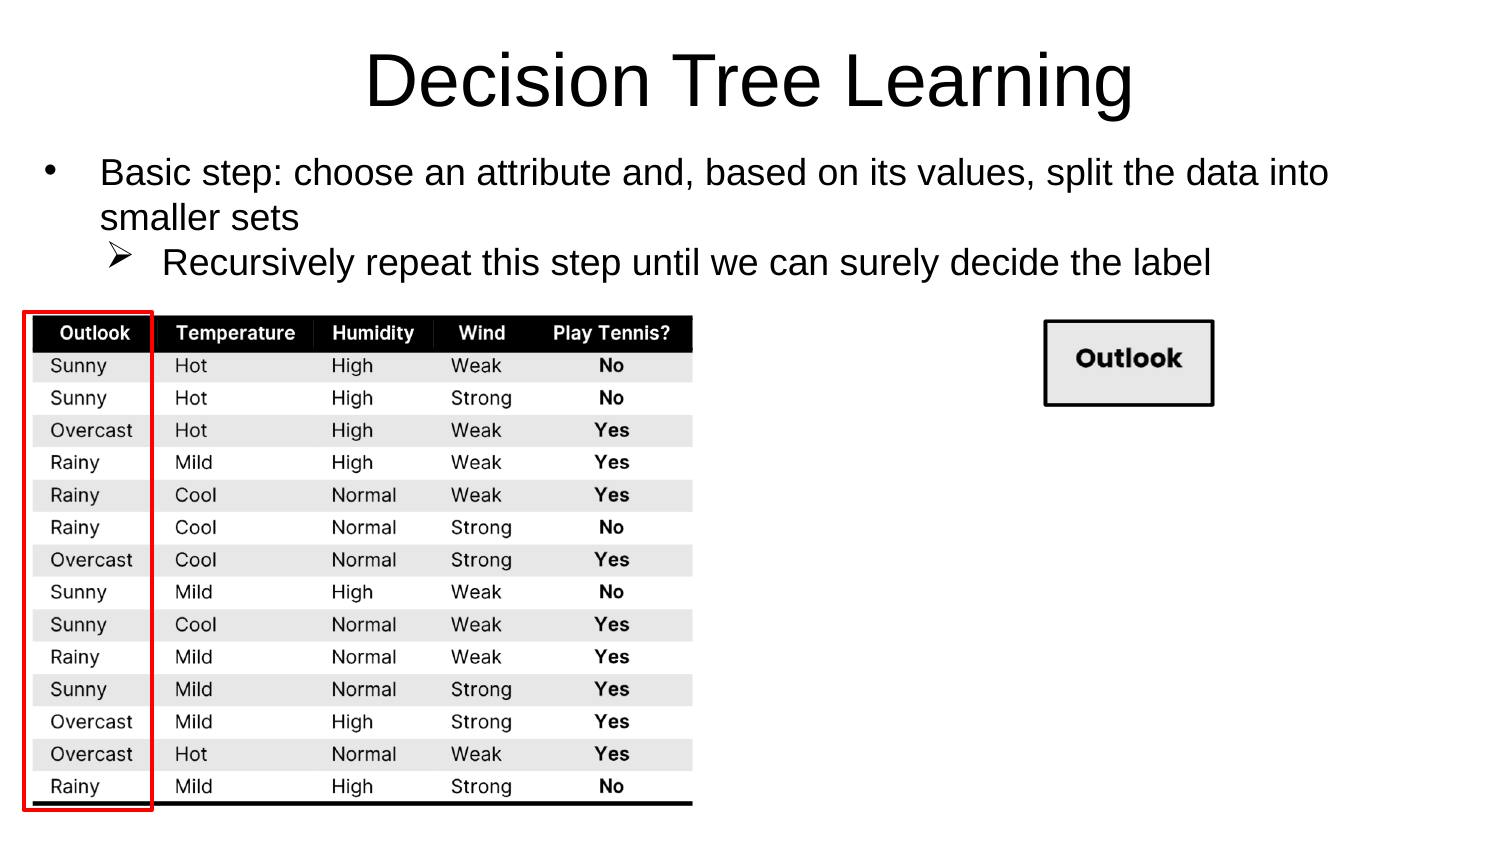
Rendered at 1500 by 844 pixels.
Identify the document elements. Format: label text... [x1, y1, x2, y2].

text_box Basic step: choose an attribute and, based on its values, split the data into smaller sets Recursively repeat this step until we can surely decide the label [28, 132, 1471, 298]
text_box [22, 310, 29, 812]
picture [1037, 311, 1220, 414]
text_box Decision Tree Learning [29, 16, 1472, 133]
picture [28, 311, 696, 811]
